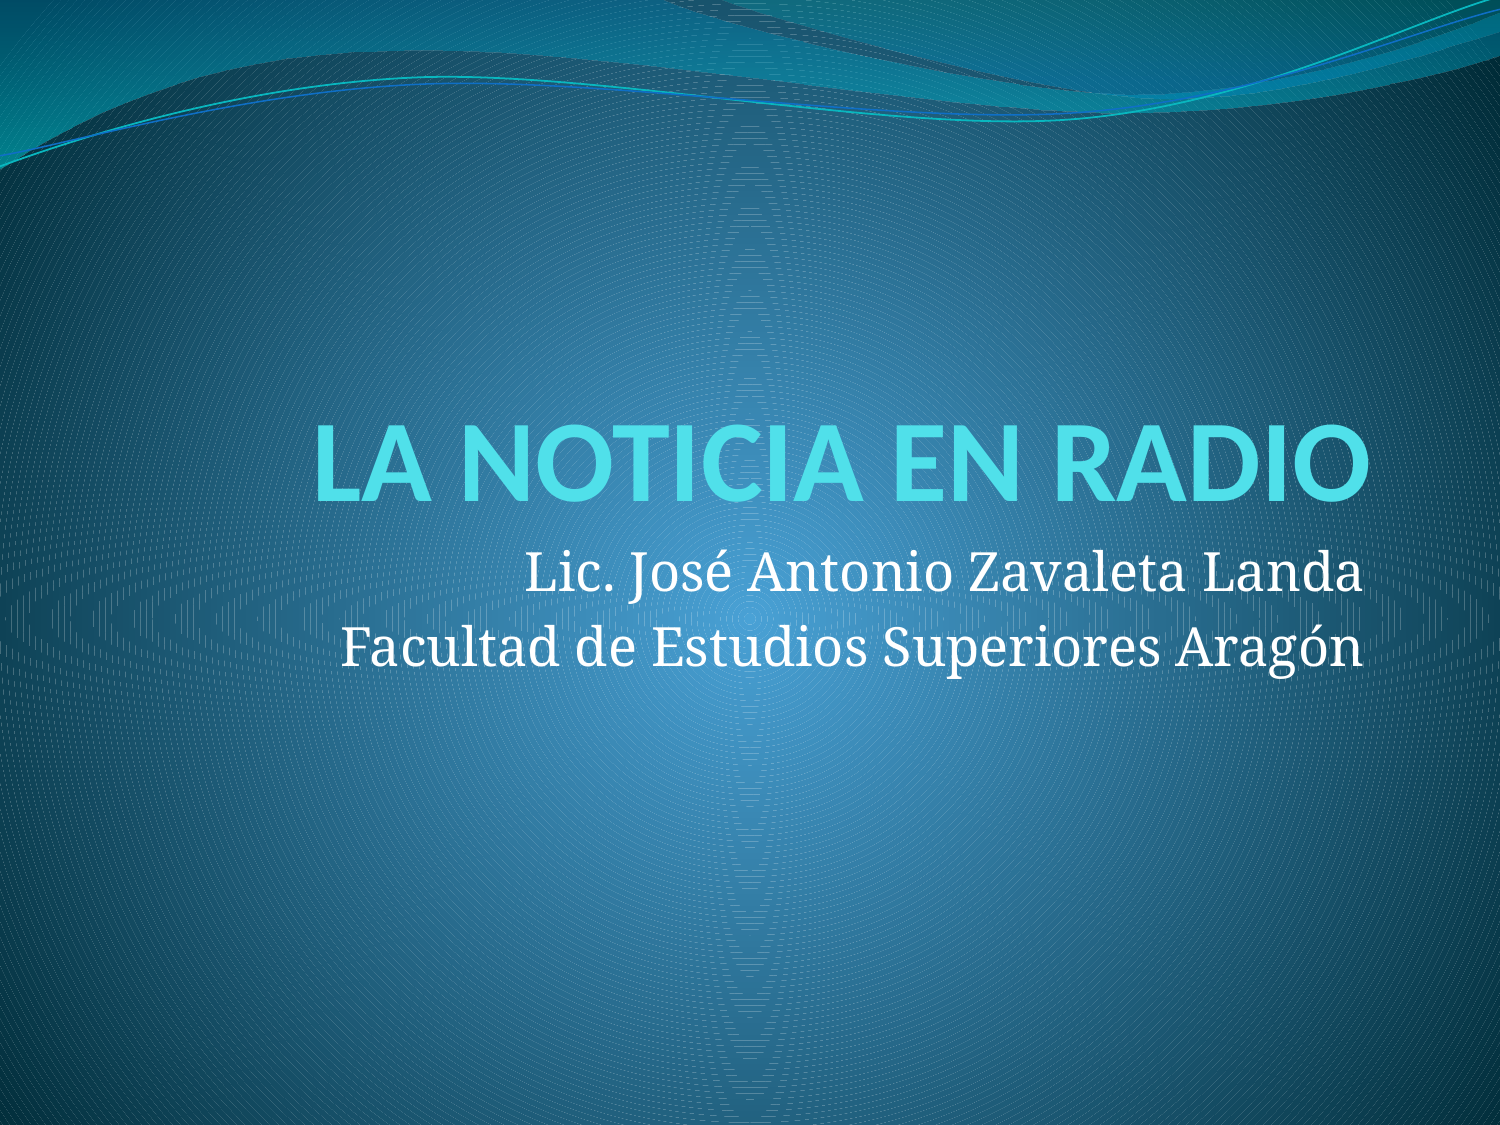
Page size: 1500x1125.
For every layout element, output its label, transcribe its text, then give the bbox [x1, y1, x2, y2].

subtitle Lic. José Antonio Zavaleta Landa Facultad de Estudios Superiores Aragón [87, 529, 1376, 818]
title LA NOTICIA EN RADIO [87, 224, 1376, 525]
